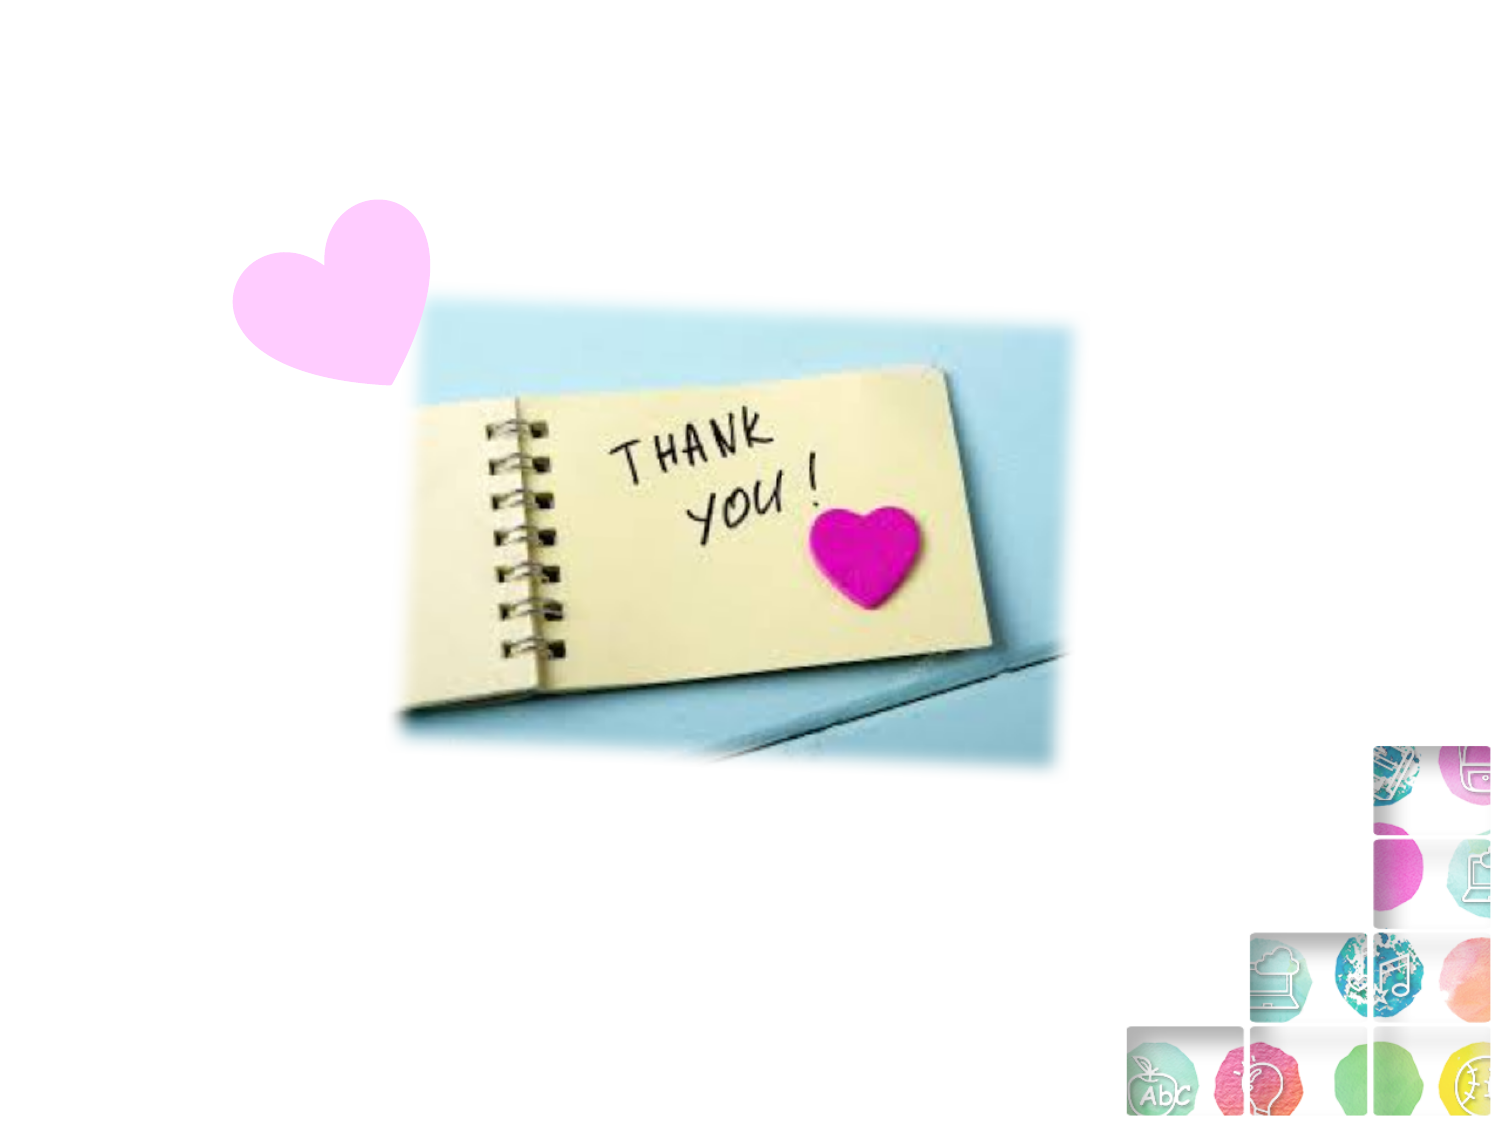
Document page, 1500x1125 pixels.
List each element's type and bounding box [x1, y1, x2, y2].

text_box [232, 199, 431, 386]
picture [0, 0, 1500, 1125]
